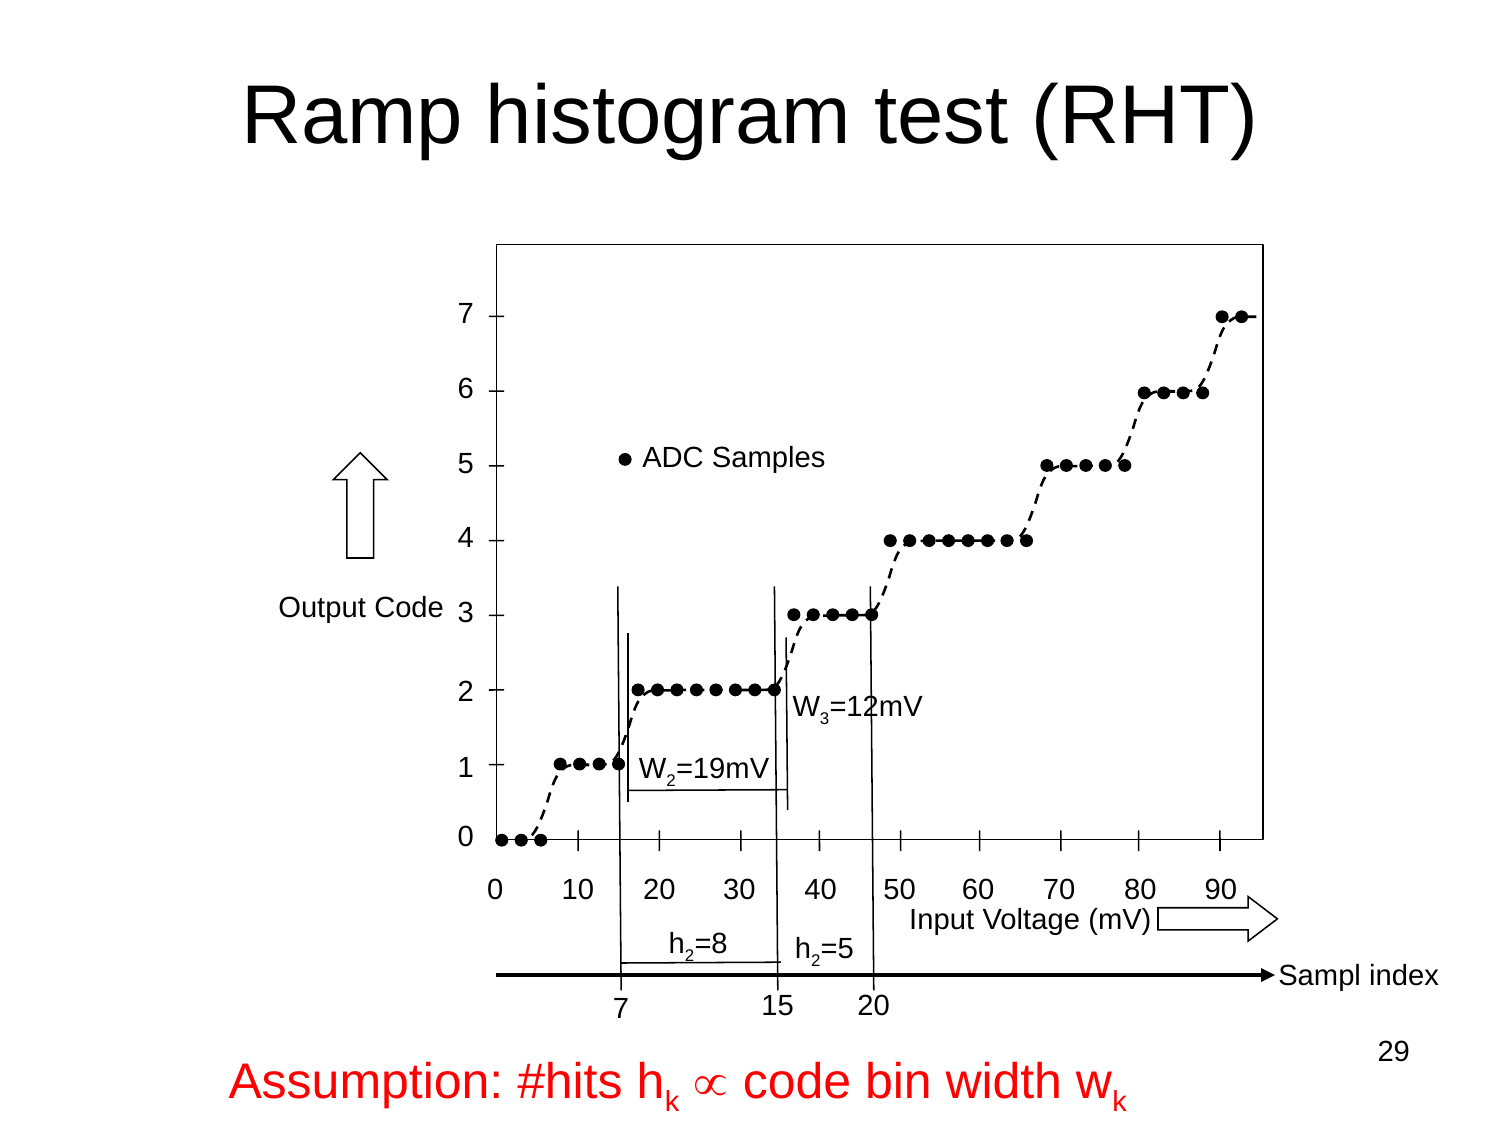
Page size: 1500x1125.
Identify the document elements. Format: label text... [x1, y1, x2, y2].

text_box Assumption: #hits hk  code bin width wk [213, 1041, 1156, 1125]
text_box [870, 586, 874, 991]
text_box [774, 586, 779, 788]
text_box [252, 244, 1304, 965]
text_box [617, 586, 622, 991]
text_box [774, 799, 779, 960]
slide_number 29 [1074, 1024, 1426, 1103]
title Ramp histogram test (RHT) [75, 45, 1425, 175]
text_box 7 [598, 984, 645, 1032]
text_box Sampl index [1263, 949, 1455, 999]
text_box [774, 973, 779, 991]
text_box 15 [746, 984, 809, 1029]
text_box 20 [842, 984, 905, 1029]
